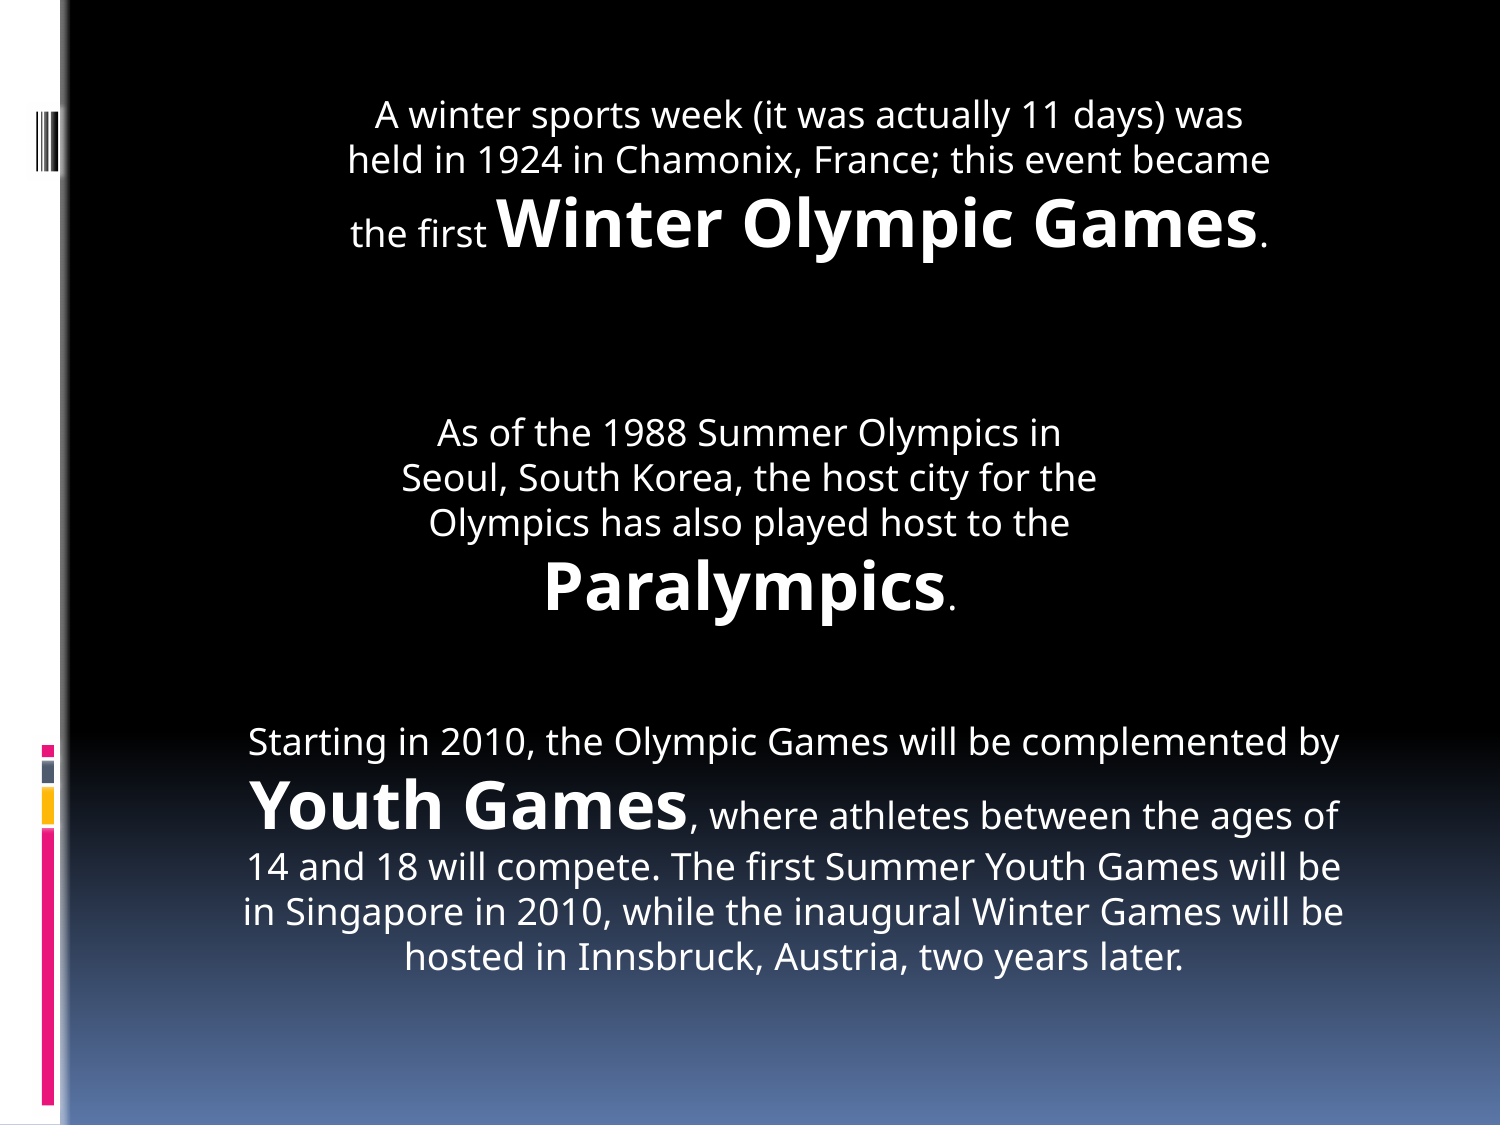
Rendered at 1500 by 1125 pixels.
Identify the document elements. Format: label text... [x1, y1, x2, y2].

text_box A winter sports week (it was actually 11 days) was held in 1924 in Chamonix, France; this event became the first Winter Olympic Games. [319, 83, 1300, 269]
text_box As of the 1988 Summer Olympics in Seoul, South Korea, the host city for the Olympics has also played host to the Paralympics. [374, 311, 1125, 710]
text_box Starting in 2010, the Olympic Games will be complemented by Youth Games, where athletes between the ages of 14 and 18 will compete. The first Summer Youth Games will be in Singapore in 2010, while the inaugural Winter Games will be hosted in Innsbruck, Austria, two years later. [217, 710, 1371, 986]
